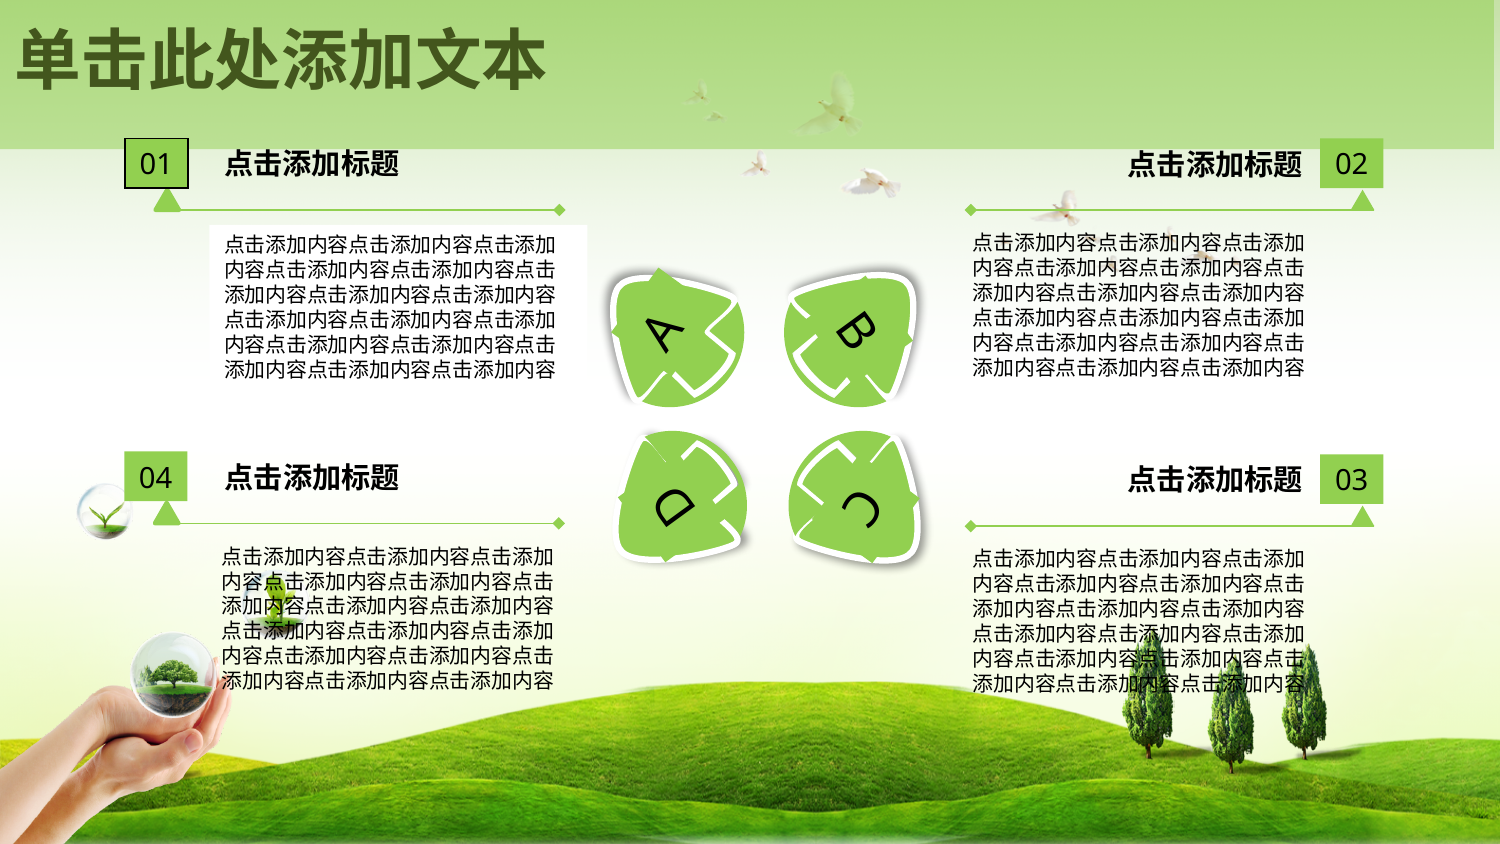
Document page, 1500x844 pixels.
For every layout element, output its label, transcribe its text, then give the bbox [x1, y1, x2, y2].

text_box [783, 261, 929, 408]
text_box 单击此处添加文本 [0, 10, 744, 106]
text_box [788, 430, 932, 576]
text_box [601, 430, 748, 575]
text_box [123, 451, 585, 703]
picture [0, 0, 1500, 844]
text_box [941, 138, 1385, 390]
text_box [123, 138, 588, 392]
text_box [599, 262, 745, 408]
text_box [0, 0, 1496, 151]
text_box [941, 454, 1385, 706]
